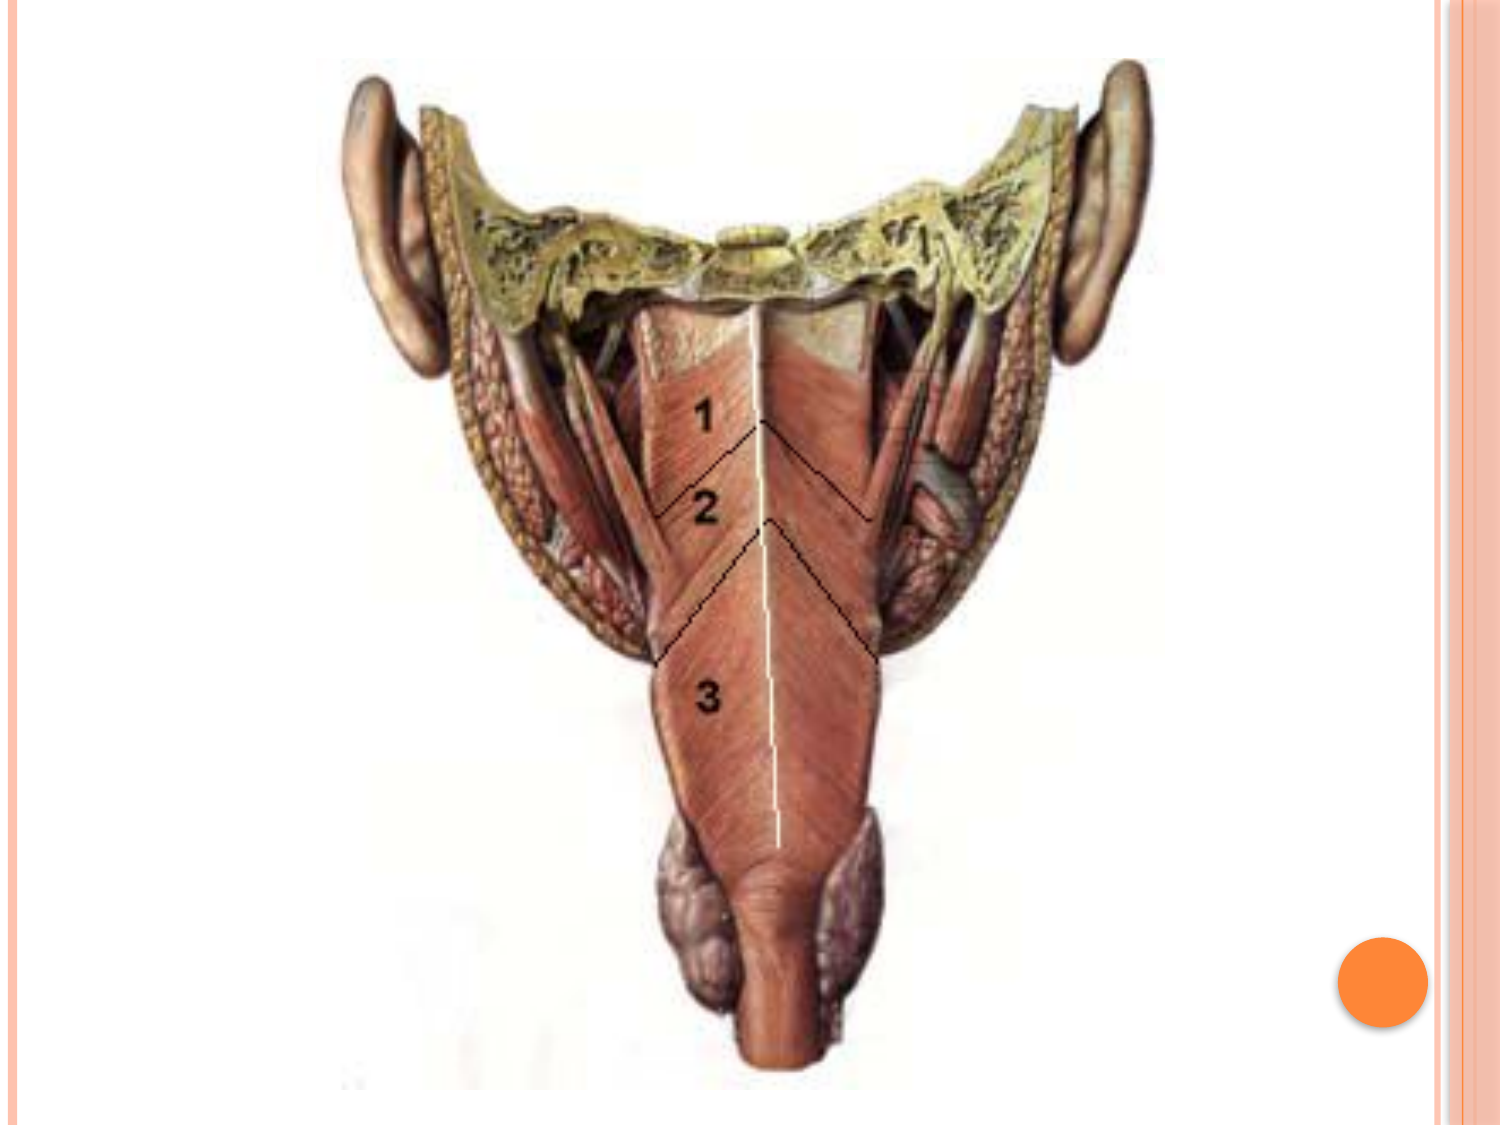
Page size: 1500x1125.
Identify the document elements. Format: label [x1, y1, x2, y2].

list [315, 57, 1165, 1090]
